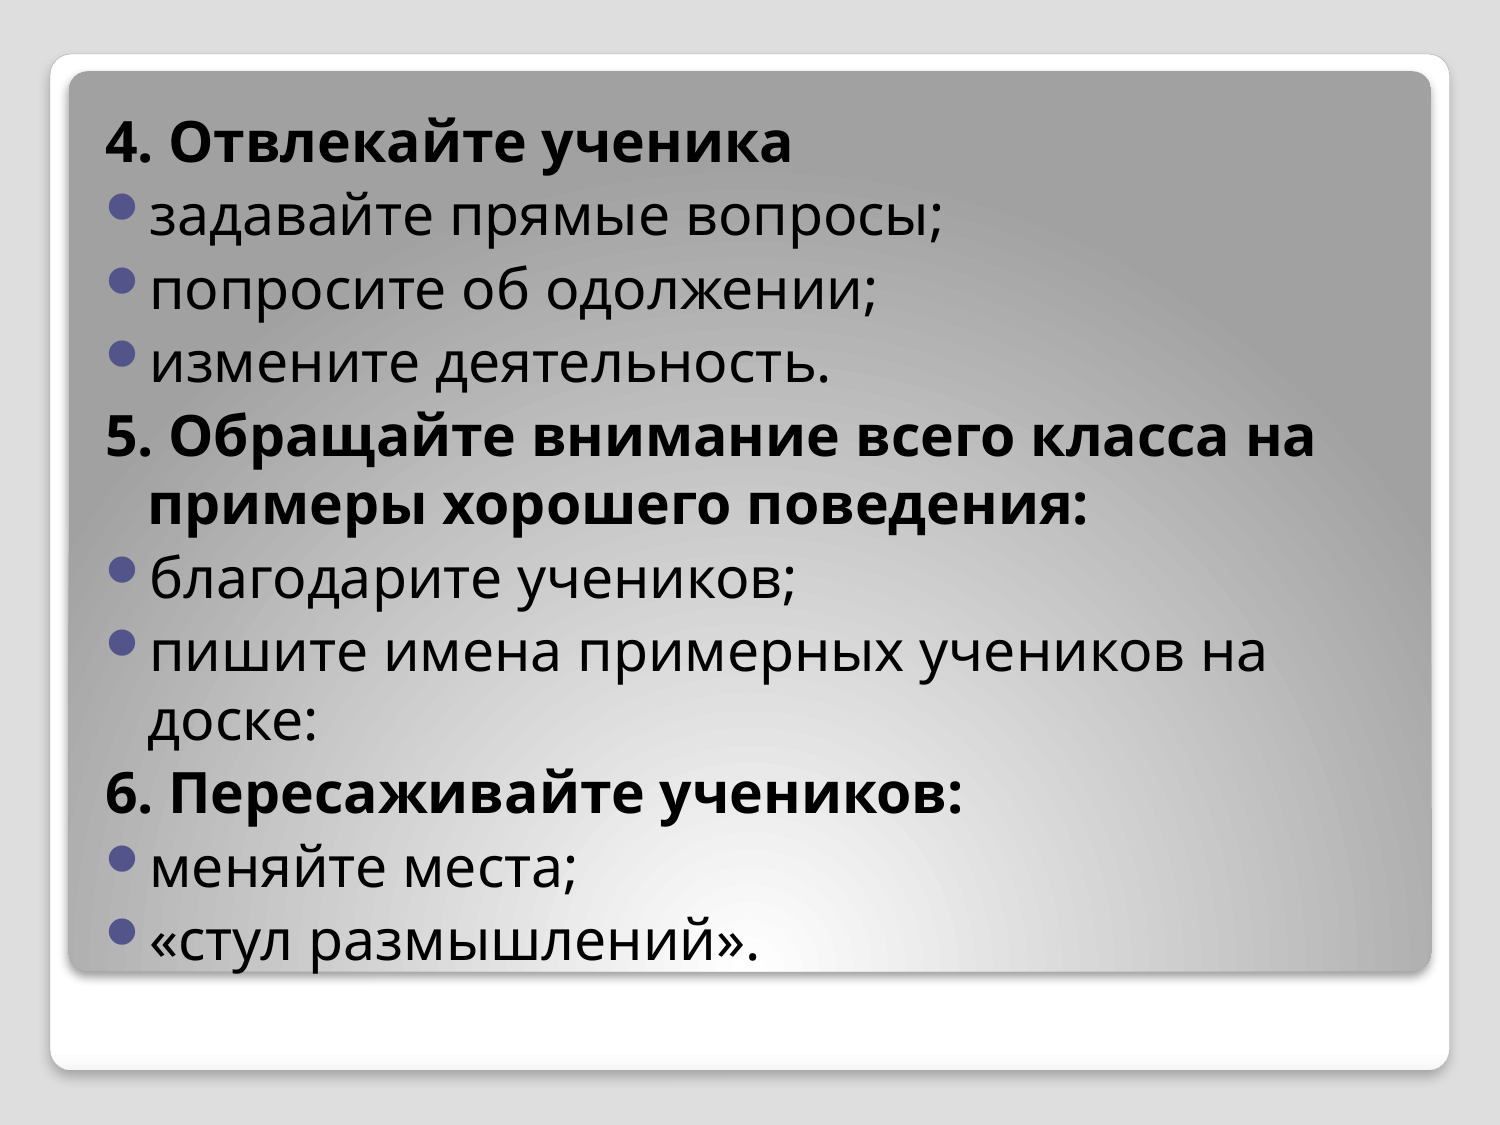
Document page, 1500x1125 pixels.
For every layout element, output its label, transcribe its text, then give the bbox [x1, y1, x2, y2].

list 4. Отвлекайте ученика задавайте прямые вопросы; попросите об одолжении; измените деятельность. 5. Обращайте внимание всего класса на примеры хорошего поведения: благодарите учеников; пишите имена примерных учеников на доске: 6. Пересаживайте учеников: меняйте места; «стул размышлений». [75, 90, 1425, 988]
